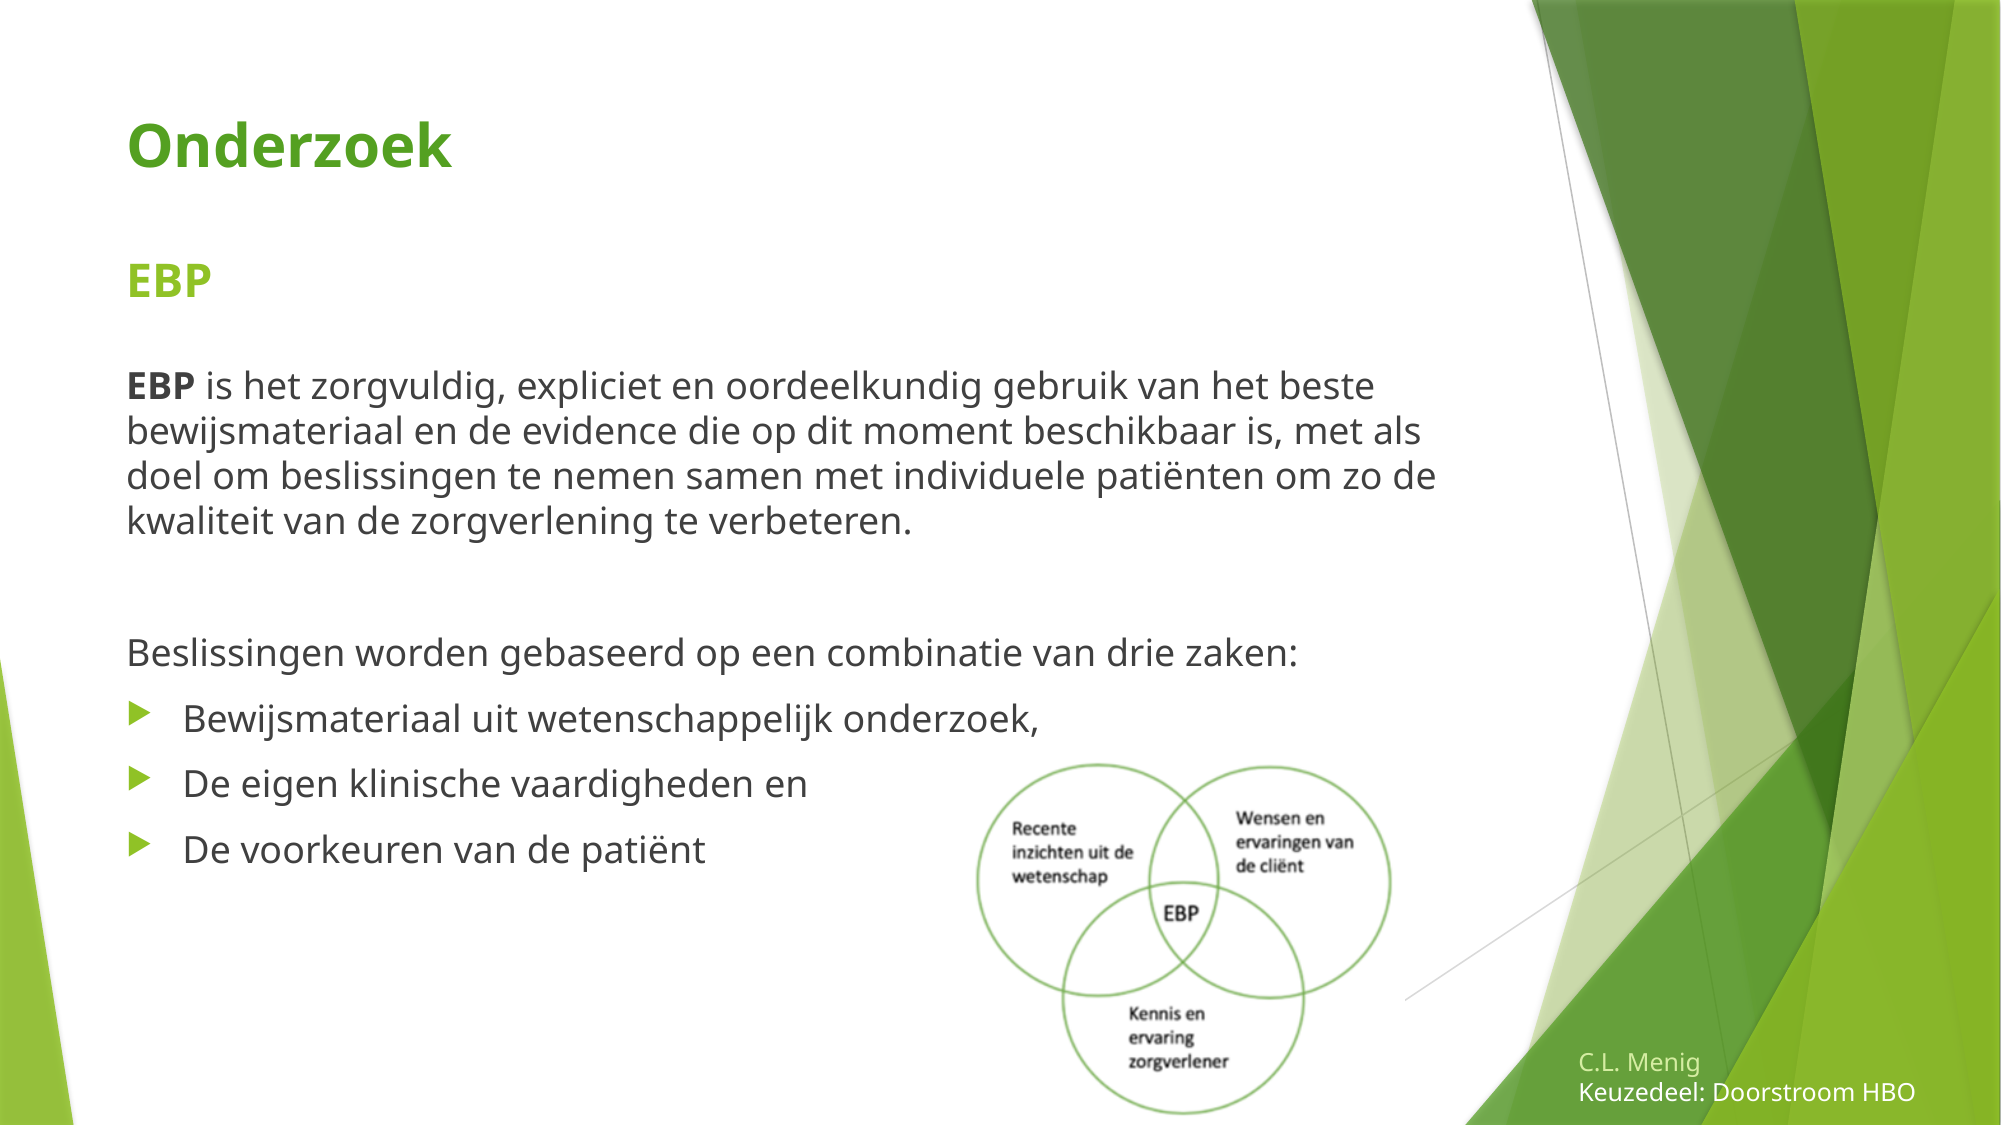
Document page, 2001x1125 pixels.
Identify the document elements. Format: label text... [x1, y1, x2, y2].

picture [962, 749, 1405, 1125]
text_box C.L. Menig Keuzedeel: Doorstroom HBO [1563, 1038, 2000, 1114]
list EBP is het zorgvuldig, expliciet en oordeelkundig gebruik van het beste bewijsmateriaal en de evidence die op dit moment beschikbaar is, met als doel om beslissingen te nemen samen met individuele patiënten om zo de kwaliteit van de zorgverlening te verbeteren. Beslissingen worden gebaseerd op een combinatie van drie zaken: Bewijsmateriaal uit wetenschappelijk onderzoek, De eigen klinische vaardigheden en De voorkeuren van de patiënt [111, 354, 1522, 992]
title Onderzoek EBP [111, 99, 1522, 317]
